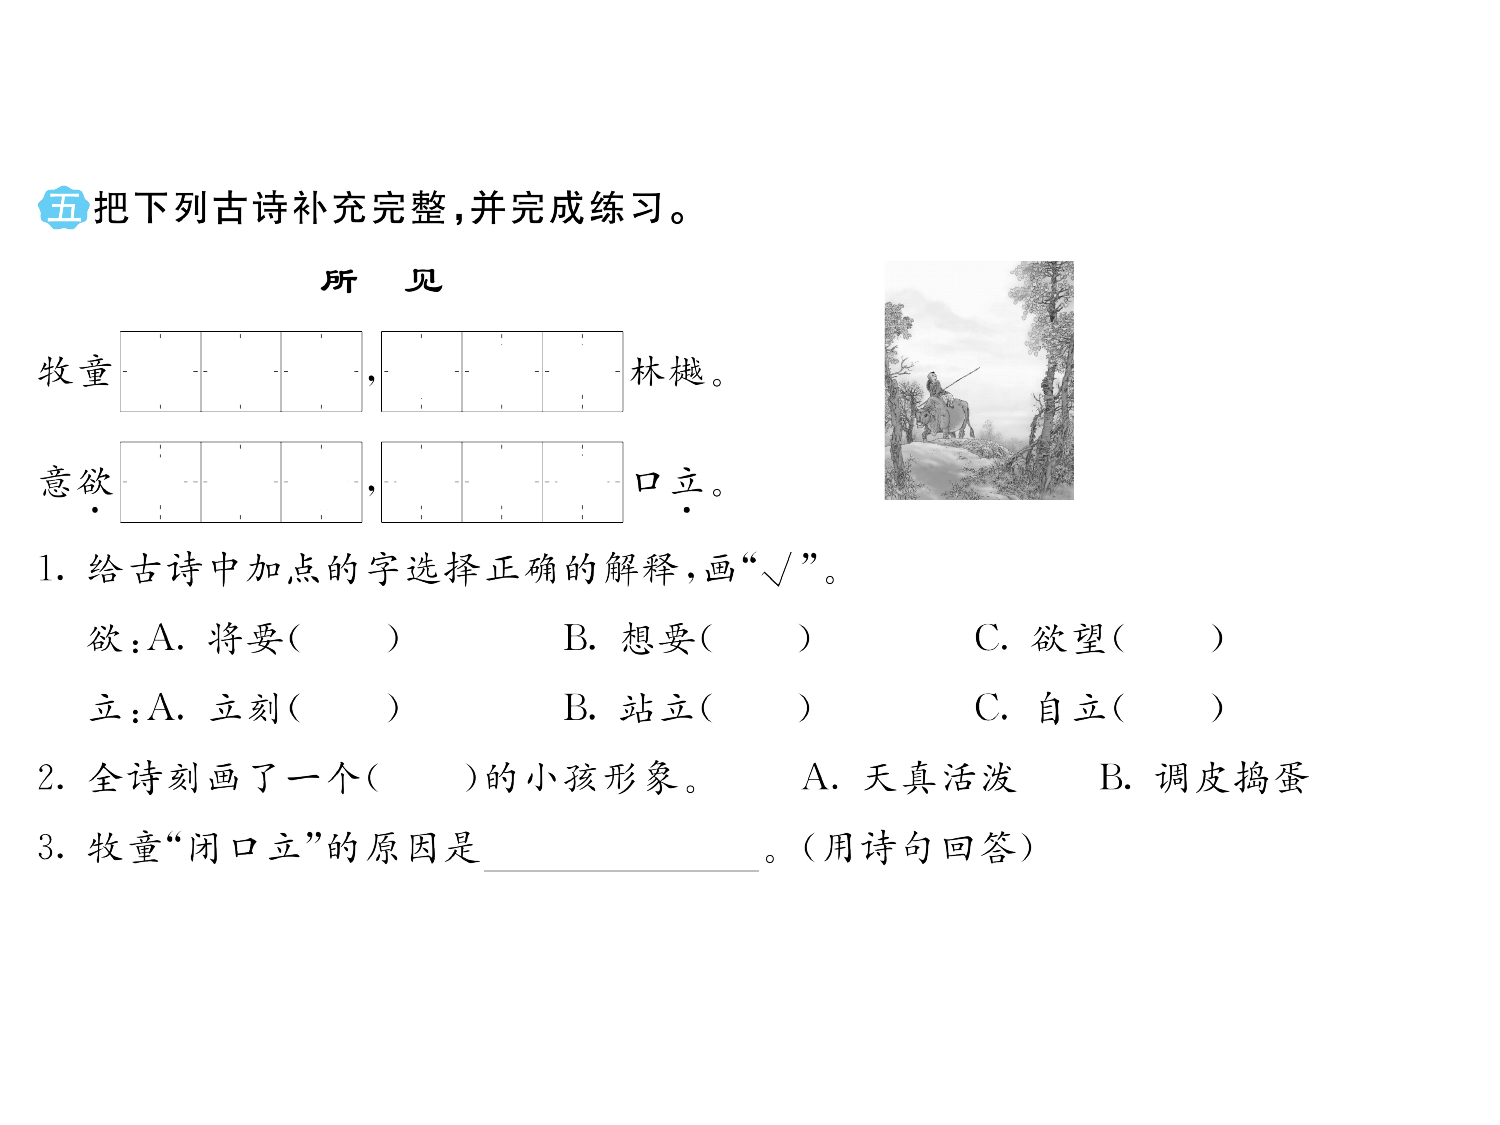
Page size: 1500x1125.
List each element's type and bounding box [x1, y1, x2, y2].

picture [35, 177, 1453, 878]
